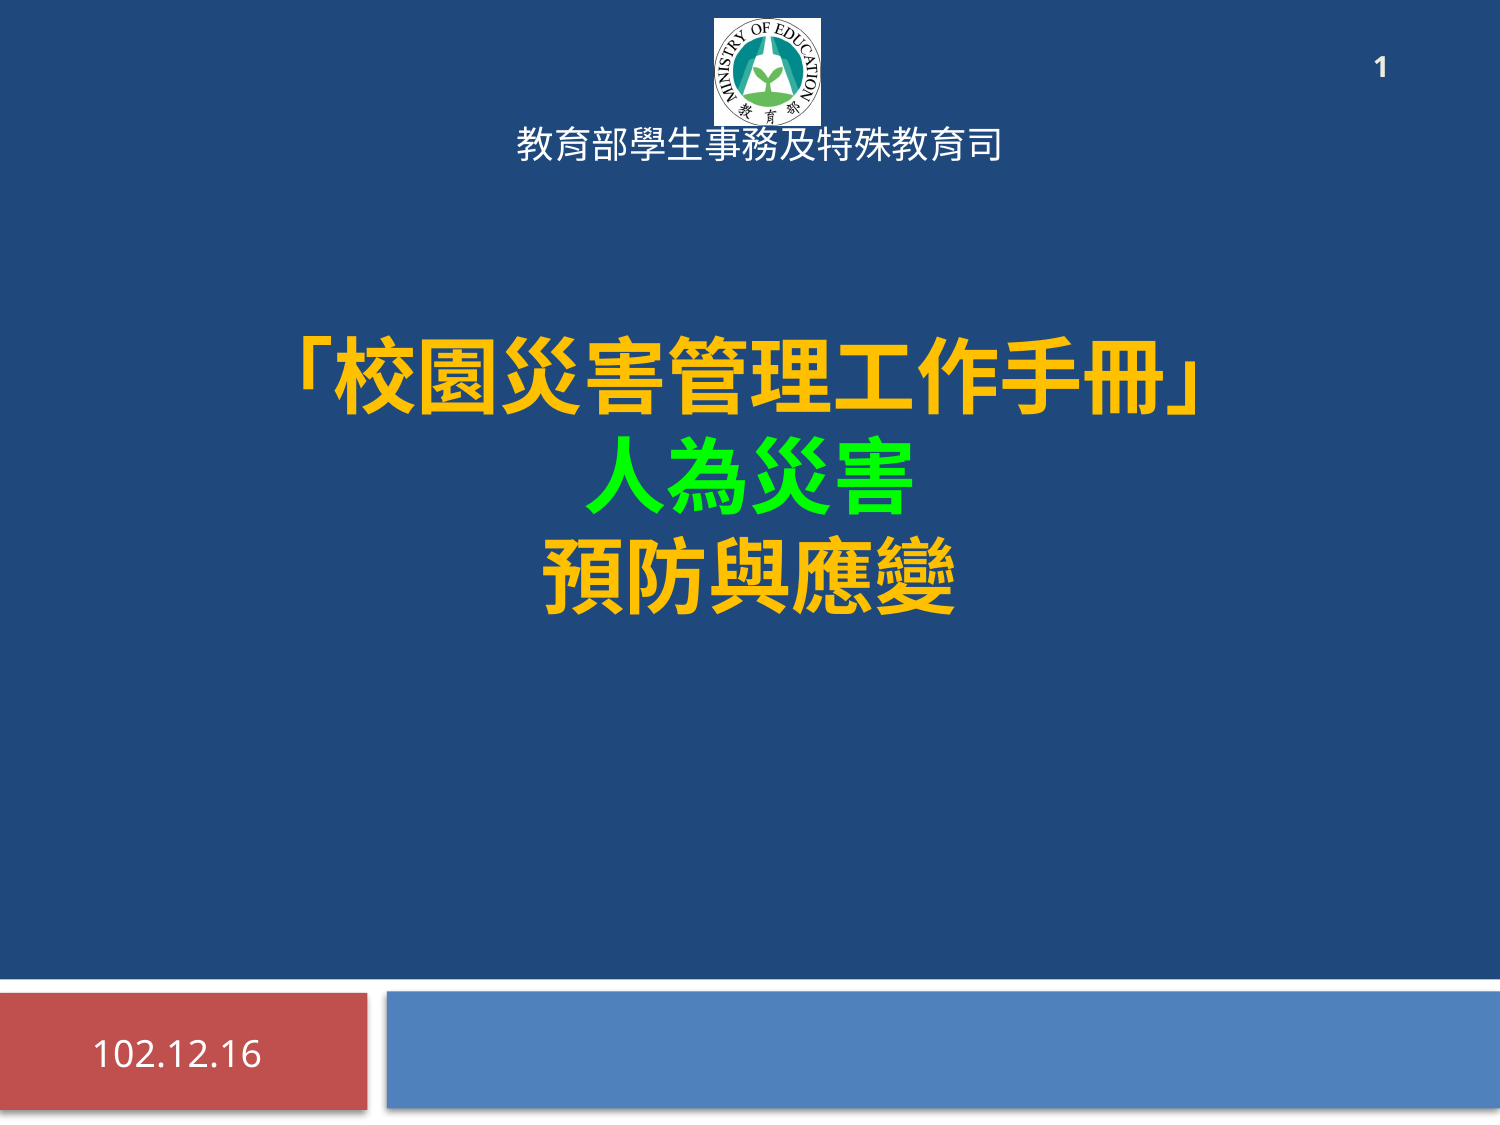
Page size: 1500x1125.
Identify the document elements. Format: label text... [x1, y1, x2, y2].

title 「校園災害管理工作手冊」 人為災害 預防與應變 [0, 184, 1500, 882]
text_box 102.12.16 [76, 1023, 295, 1083]
slide_number 1 [1312, 37, 1450, 100]
picture [714, 18, 821, 126]
text_box 教育部學生事務及特殊教育司 [501, 113, 1046, 174]
